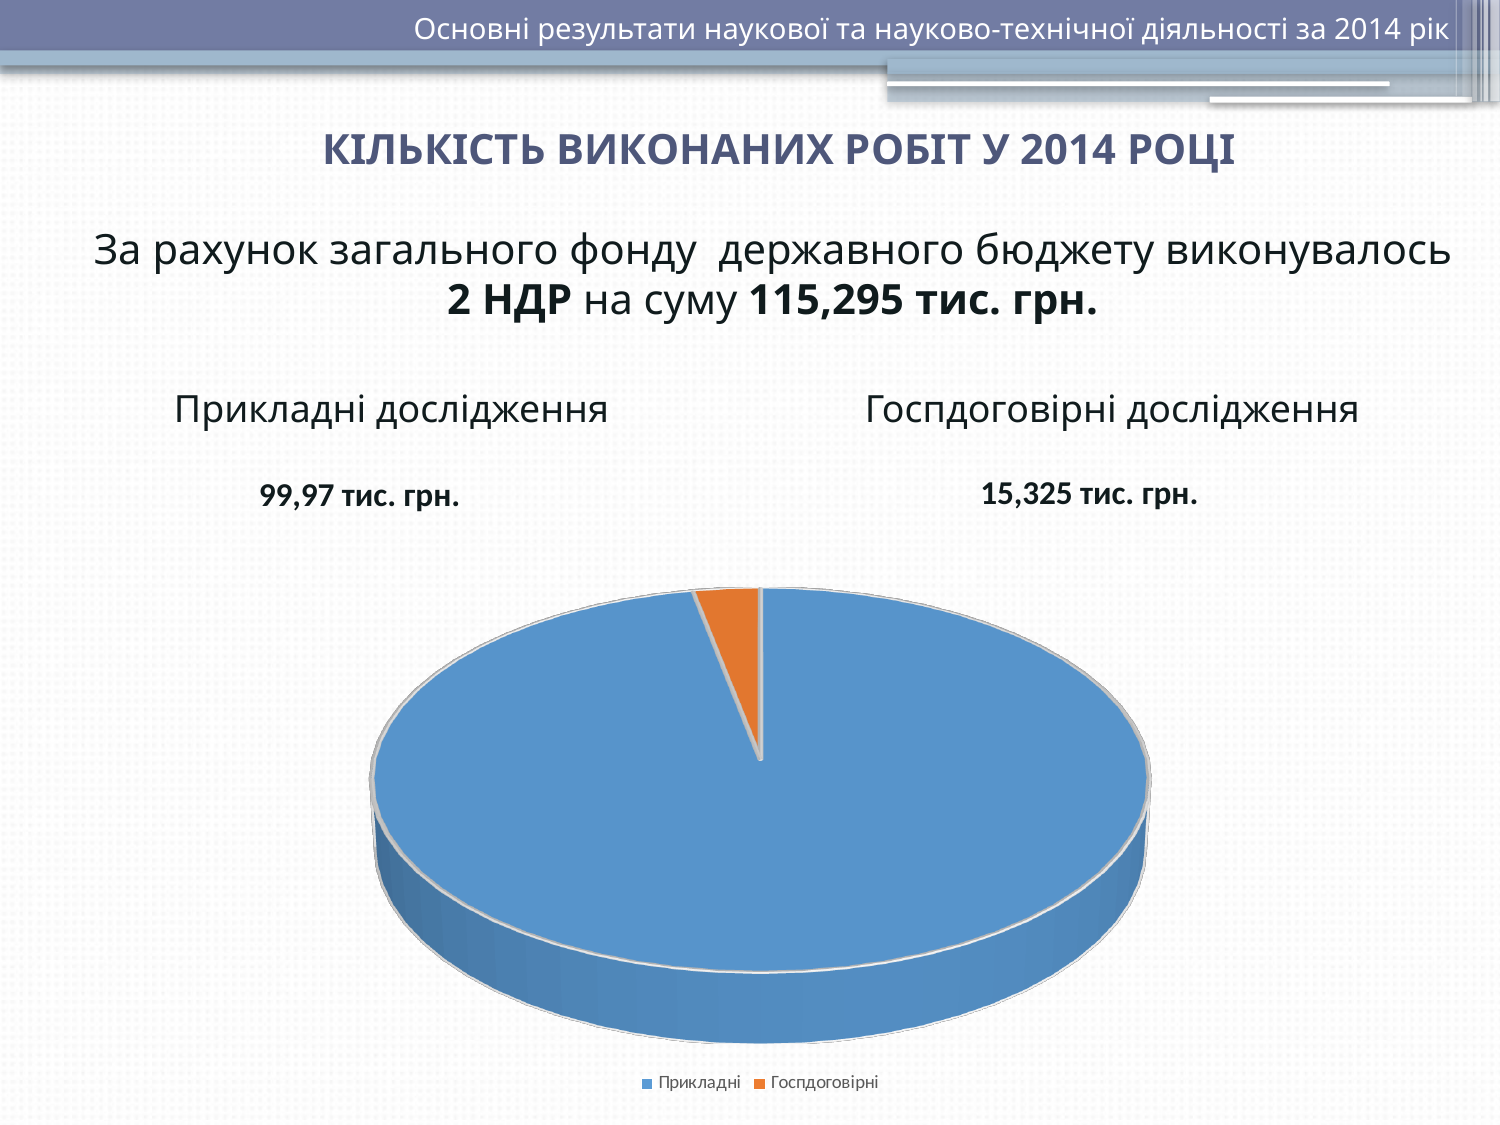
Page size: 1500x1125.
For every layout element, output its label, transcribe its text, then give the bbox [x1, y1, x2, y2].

chart [310, 574, 1211, 1100]
picture [0, 74, 1500, 1125]
text_box Кількість виконаних робіт у 2014 році [117, 115, 1440, 181]
text_box 15,325 тис. грн. [903, 464, 1214, 519]
text_box Основні результати наукової та науково-технічної діяльності за 2014 рік [71, 3, 1466, 53]
text_box Прикладні дослідження [159, 377, 625, 438]
text_box За рахунок загального фонду державного бюджету виконувалось 2 НДР на суму 115,295 тис. грн. [63, 215, 1483, 331]
text_box Госпдоговірні дослідження [850, 377, 1376, 438]
text_box 99,97 тис. грн. [244, 466, 540, 521]
